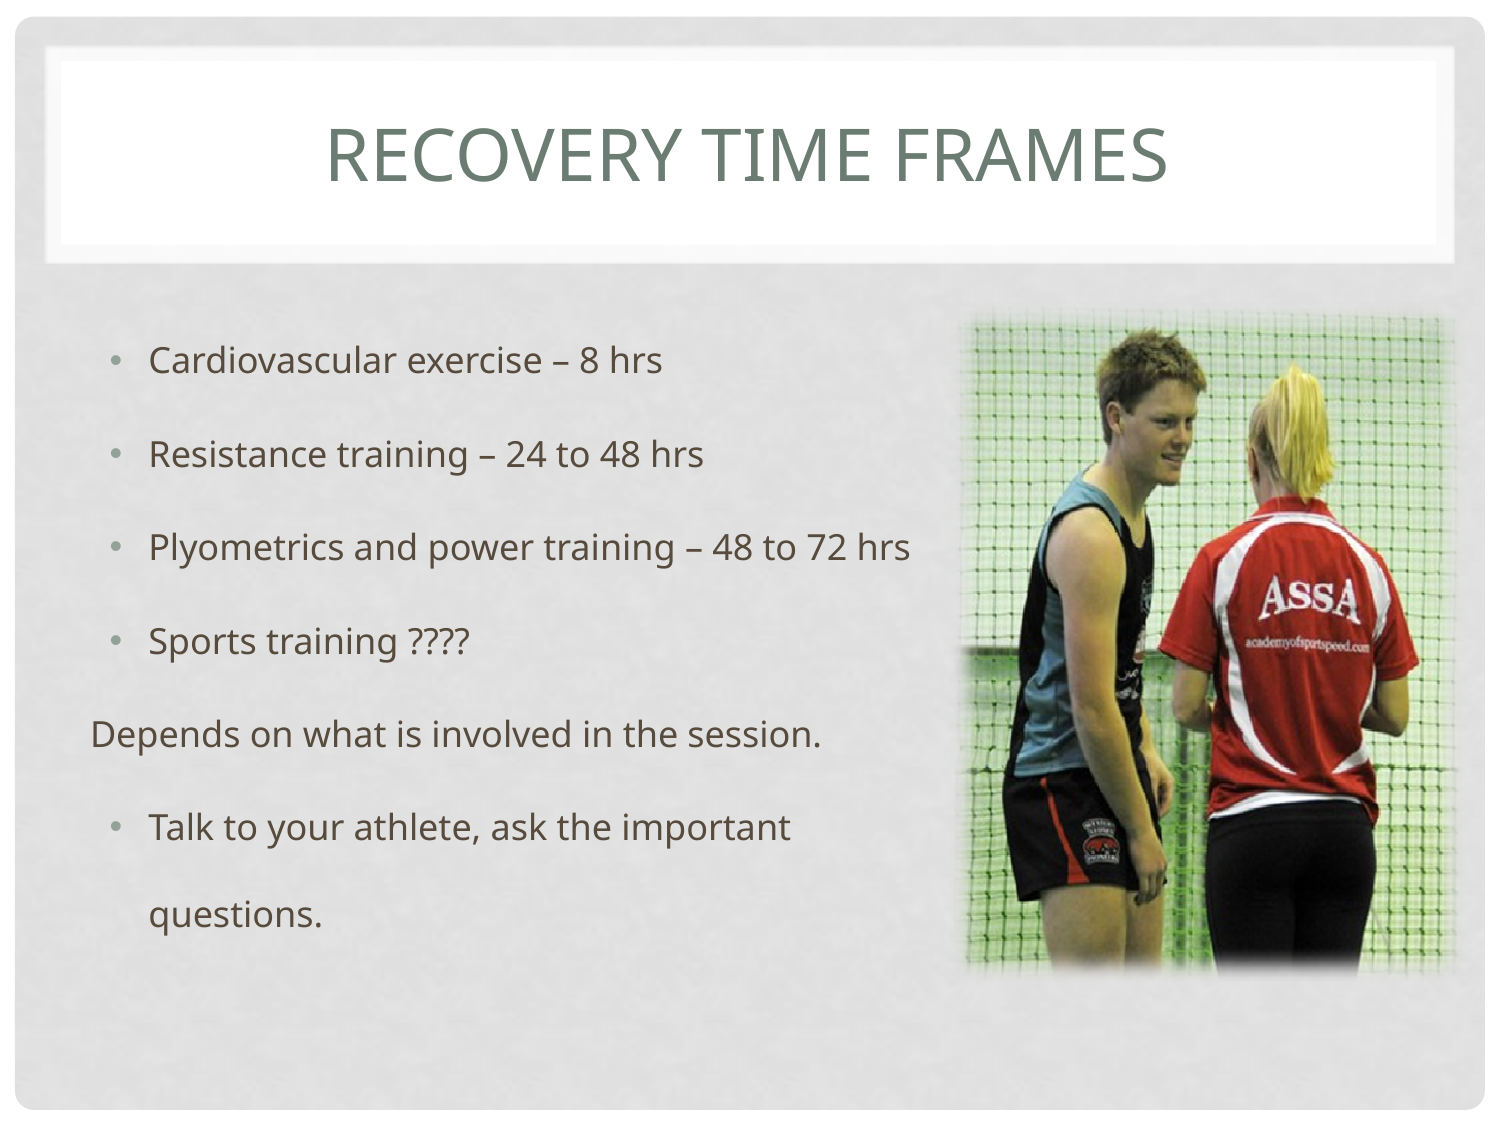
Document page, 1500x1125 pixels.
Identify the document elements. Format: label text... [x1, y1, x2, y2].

picture [950, 302, 1465, 982]
list Cardiovascular exercise – 8 hrs Resistance training – 24 to 48 hrs Plyometrics and power training – 48 to 72 hrs Sports training ???? Depends on what is involved in the session. Talk to your athlete, ask the important questions. [75, 287, 939, 1005]
title Recovery time frames [69, 66, 1425, 238]
